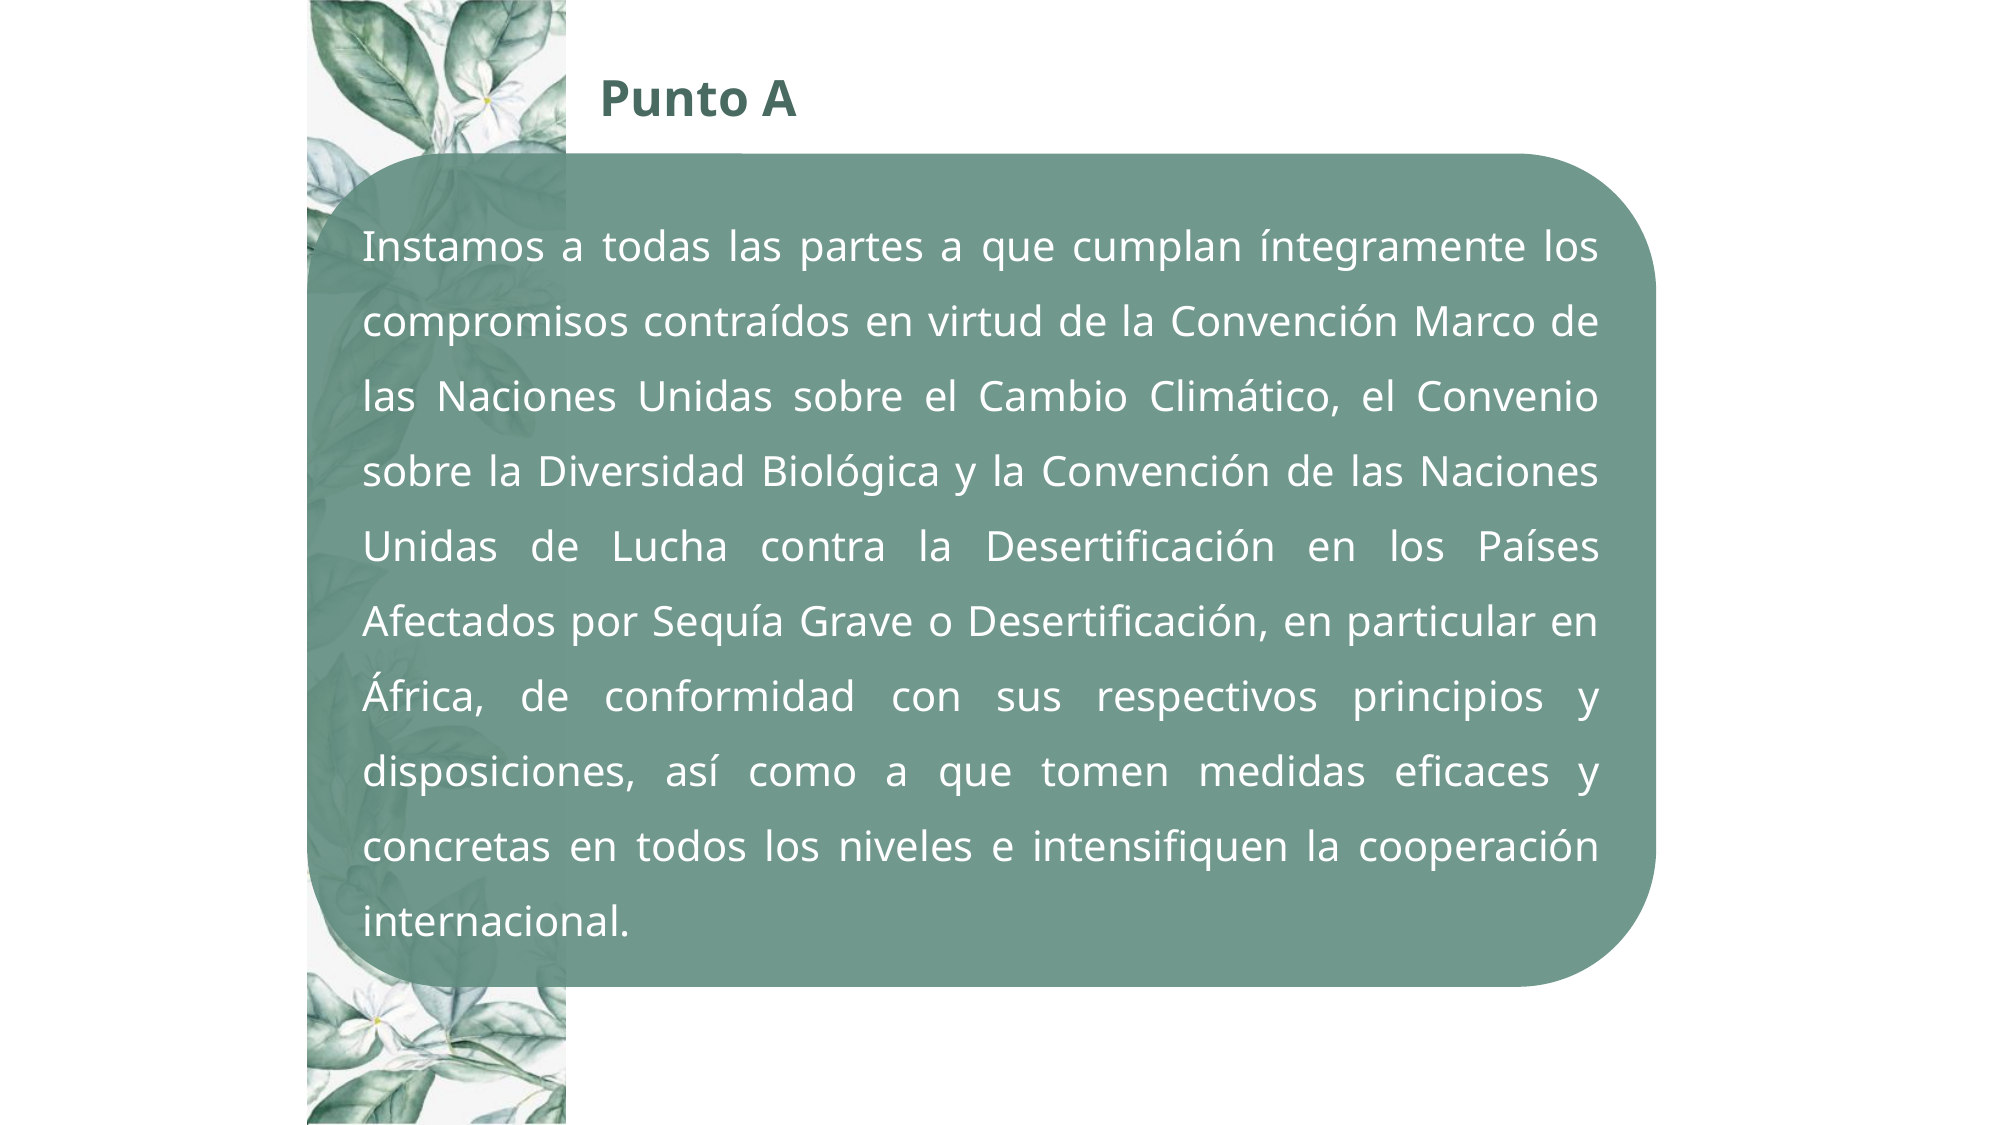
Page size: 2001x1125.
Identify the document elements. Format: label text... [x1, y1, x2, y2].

text_box Instamos a todas las partes a que cumplan íntegramente los compromisos contraídos en virtud de la Convención Marco de las Naciones Unidas sobre el Cambio Climático, el Convenio sobre la Diversidad Biológica y la Convención de las Naciones Unidas de Lucha contra la Desertificación en los Países Afectados por Sequía Grave o Desertificación, en particular en África, de conformidad con sus respectivos principios y disposiciones, así como a que tomen medidas eficaces y concretas en todos los niveles e intensifiquen la cooperación internacional. [567, 152, 1658, 988]
text_box Punto A [584, 29, 862, 202]
picture [307, 0, 567, 1125]
